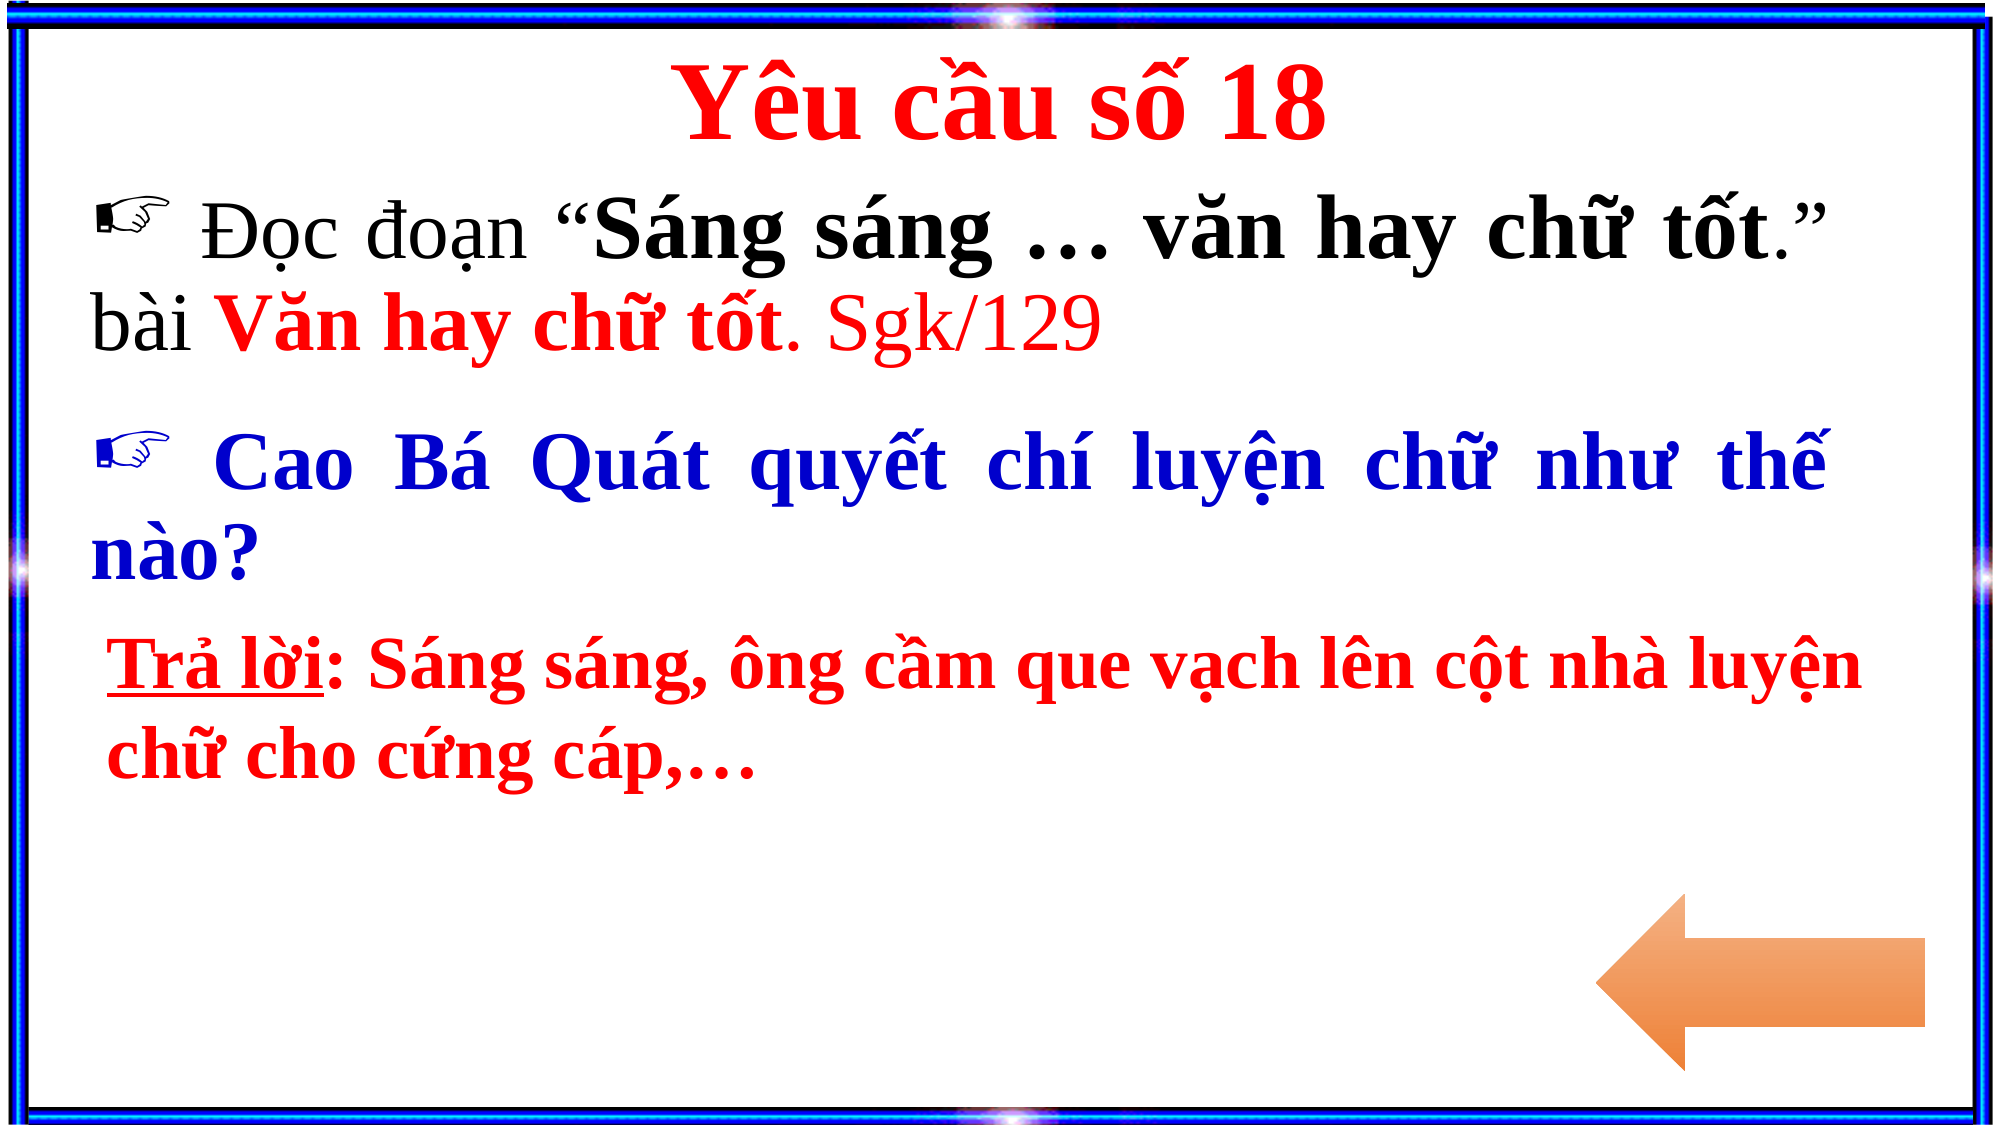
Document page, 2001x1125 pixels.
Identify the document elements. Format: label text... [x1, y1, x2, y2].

text_box Đọc đoạn “Sáng sáng … văn hay chữ tốt.” bài Văn hay chữ tốt. Sgk/129 Cao Bá Quát quyết chí luyện chữ như thế nào? [75, 128, 1845, 649]
picture [0, 1, 2000, 1125]
title Yêu cầu số 18 [137, 31, 1863, 174]
text_box [1596, 893, 1926, 1072]
text_box Trả lời: Sáng sáng, ông cầm que vạch lên cột nhà luyện chữ cho cứng cáp,… [92, 606, 1918, 802]
